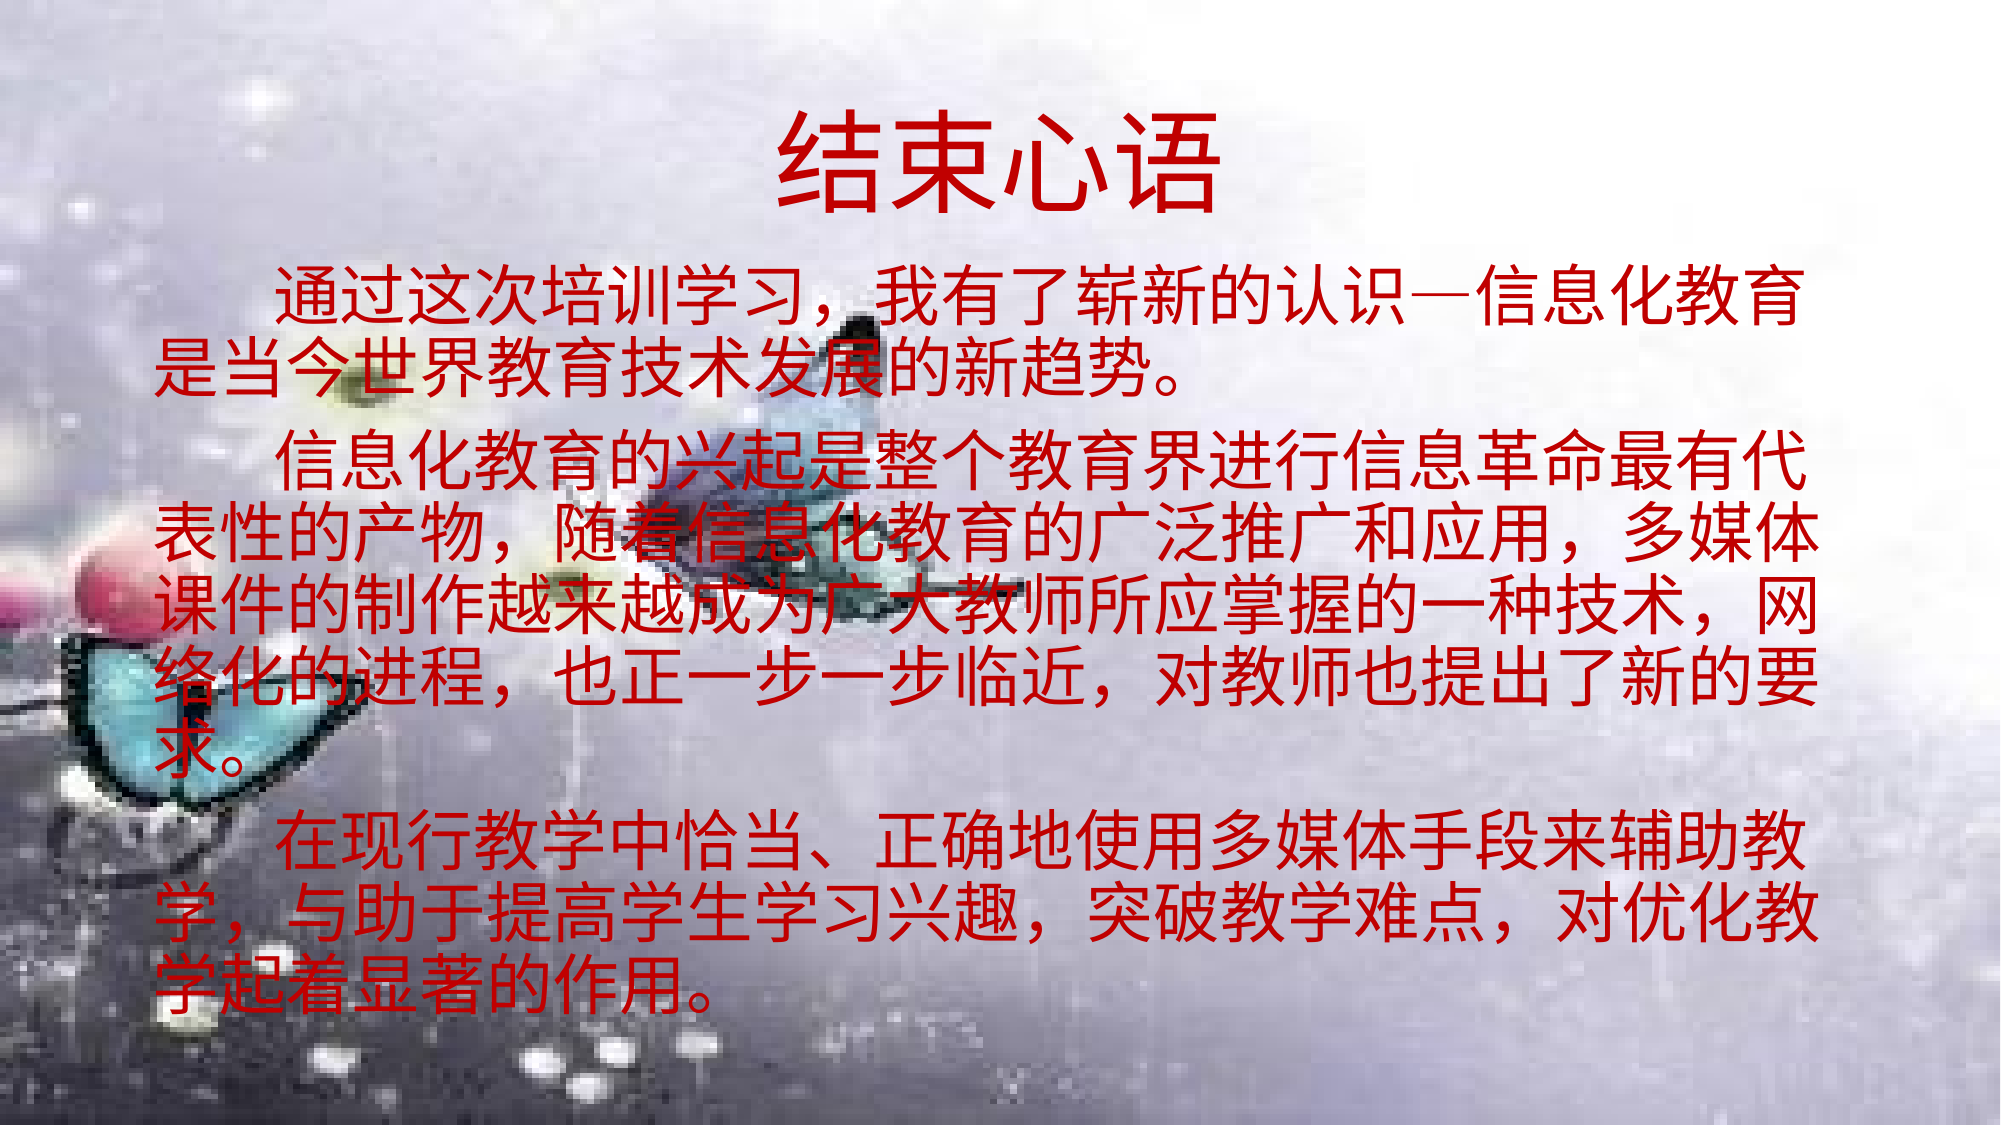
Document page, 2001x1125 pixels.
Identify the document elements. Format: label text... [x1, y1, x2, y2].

title 结束心语 [137, 59, 1863, 255]
picture [0, 0, 2001, 1125]
list 通过这次培训学习，我有了崭新的认识—信息化教育是当今世界教育技术发展的新趋势。 信息化教育的兴起是整个教育界进行信息革命最有代表性的产物，随着信息化教育的广泛推广和应用，多媒体课件的制作越来越成为广大教师所应掌握的一种技术，网络化的进程，也正一步一步临近，对教师也提出了新的要求。 在现行教学中恰当、正确地使用多媒体手段来辅助教学，与助于提高学生学习兴趣，突破教学难点，对优化教学起着显著的作用。 [137, 255, 1863, 1014]
